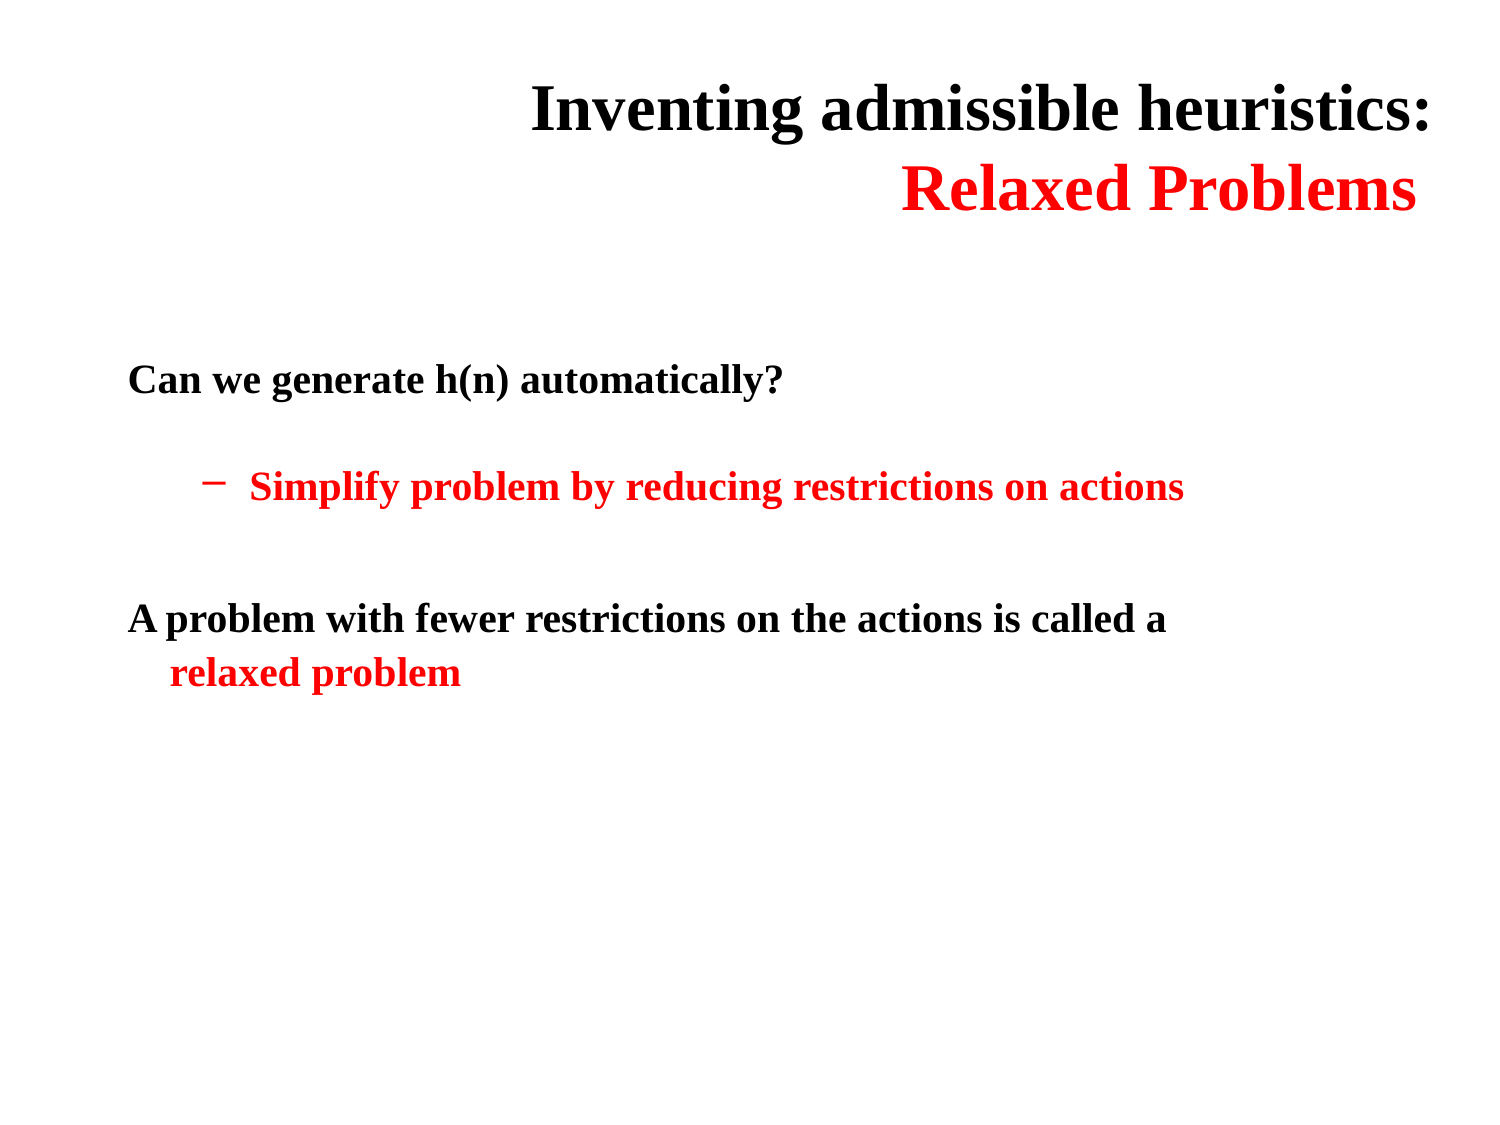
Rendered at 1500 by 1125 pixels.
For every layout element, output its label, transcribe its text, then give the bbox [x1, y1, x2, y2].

title Inventing admissible heuristics: Relaxed Problems [174, 50, 1450, 238]
list Can we generate h(n) automatically? Simplify problem by reducing restrictions on actions A problem with fewer restrictions on the actions is called a relaxed problem [112, 350, 1388, 1025]
